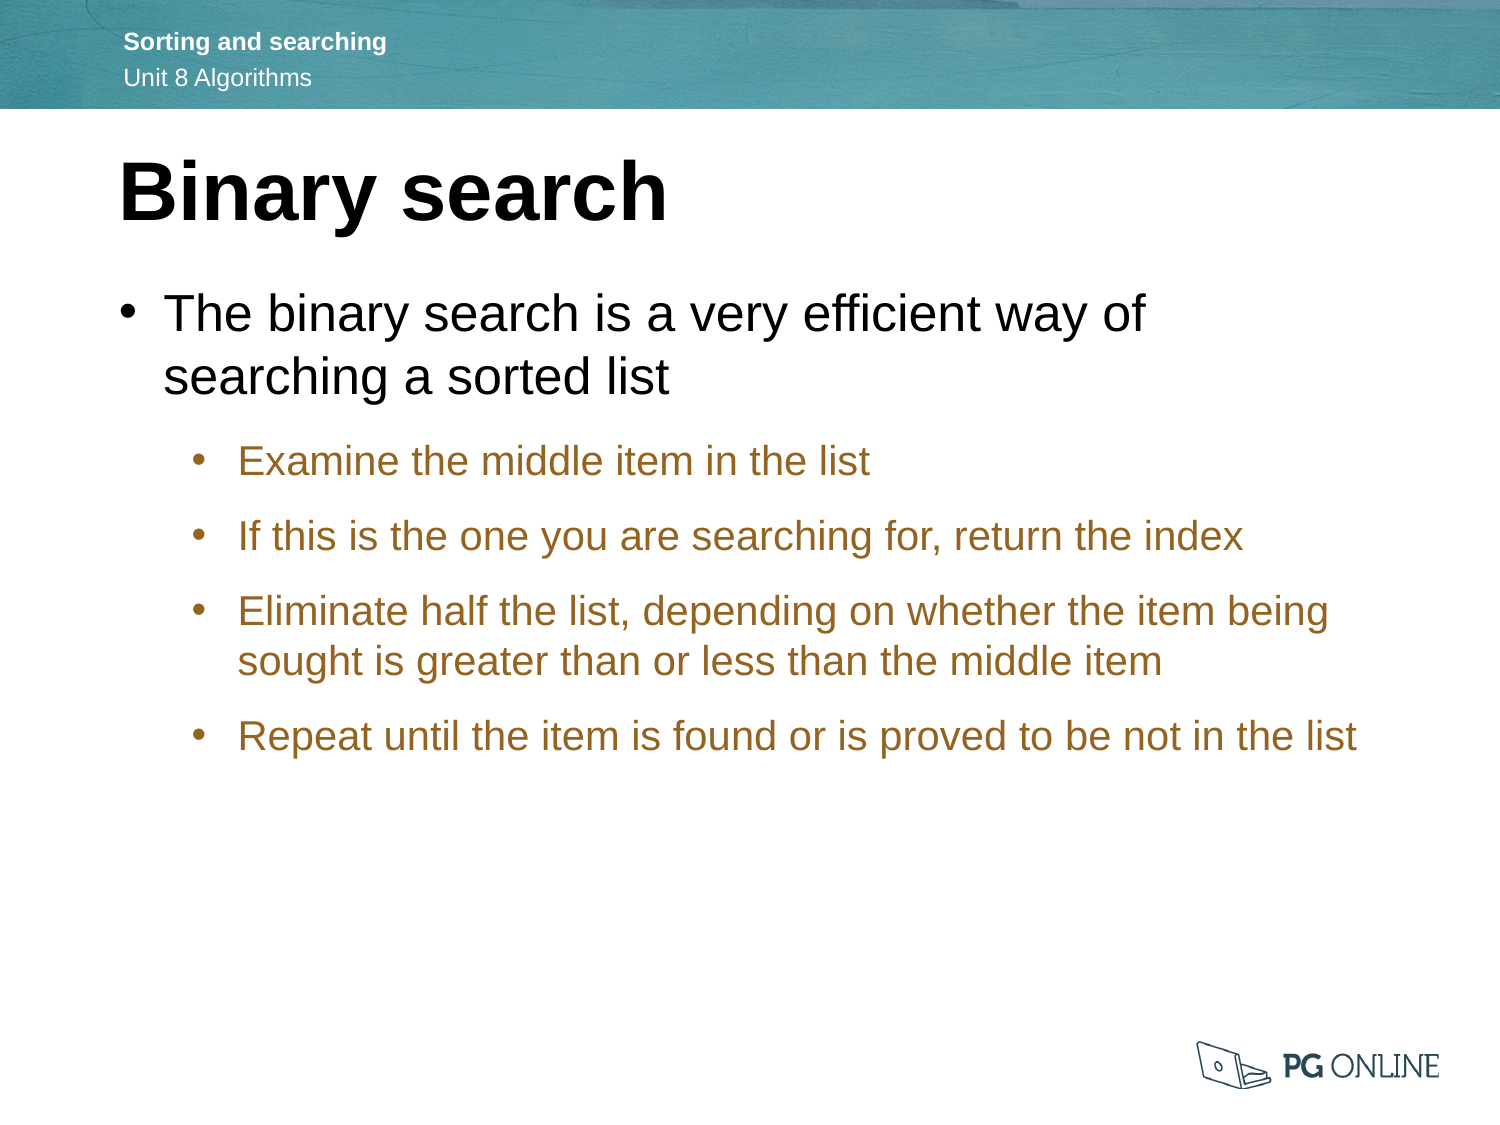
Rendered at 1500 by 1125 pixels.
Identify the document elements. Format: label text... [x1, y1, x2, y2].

list The binary search is a very efficient way of searching a sorted list Examine the middle item in the list If this is the one you are searching for, return the index Eliminate half the list, depending on whether the item being sought is greater than or less than the middle item Repeat until the item is found or is proved to be not in the list [118, 279, 1398, 847]
picture [0, 0, 1500, 109]
list Binary search [118, 148, 1401, 259]
